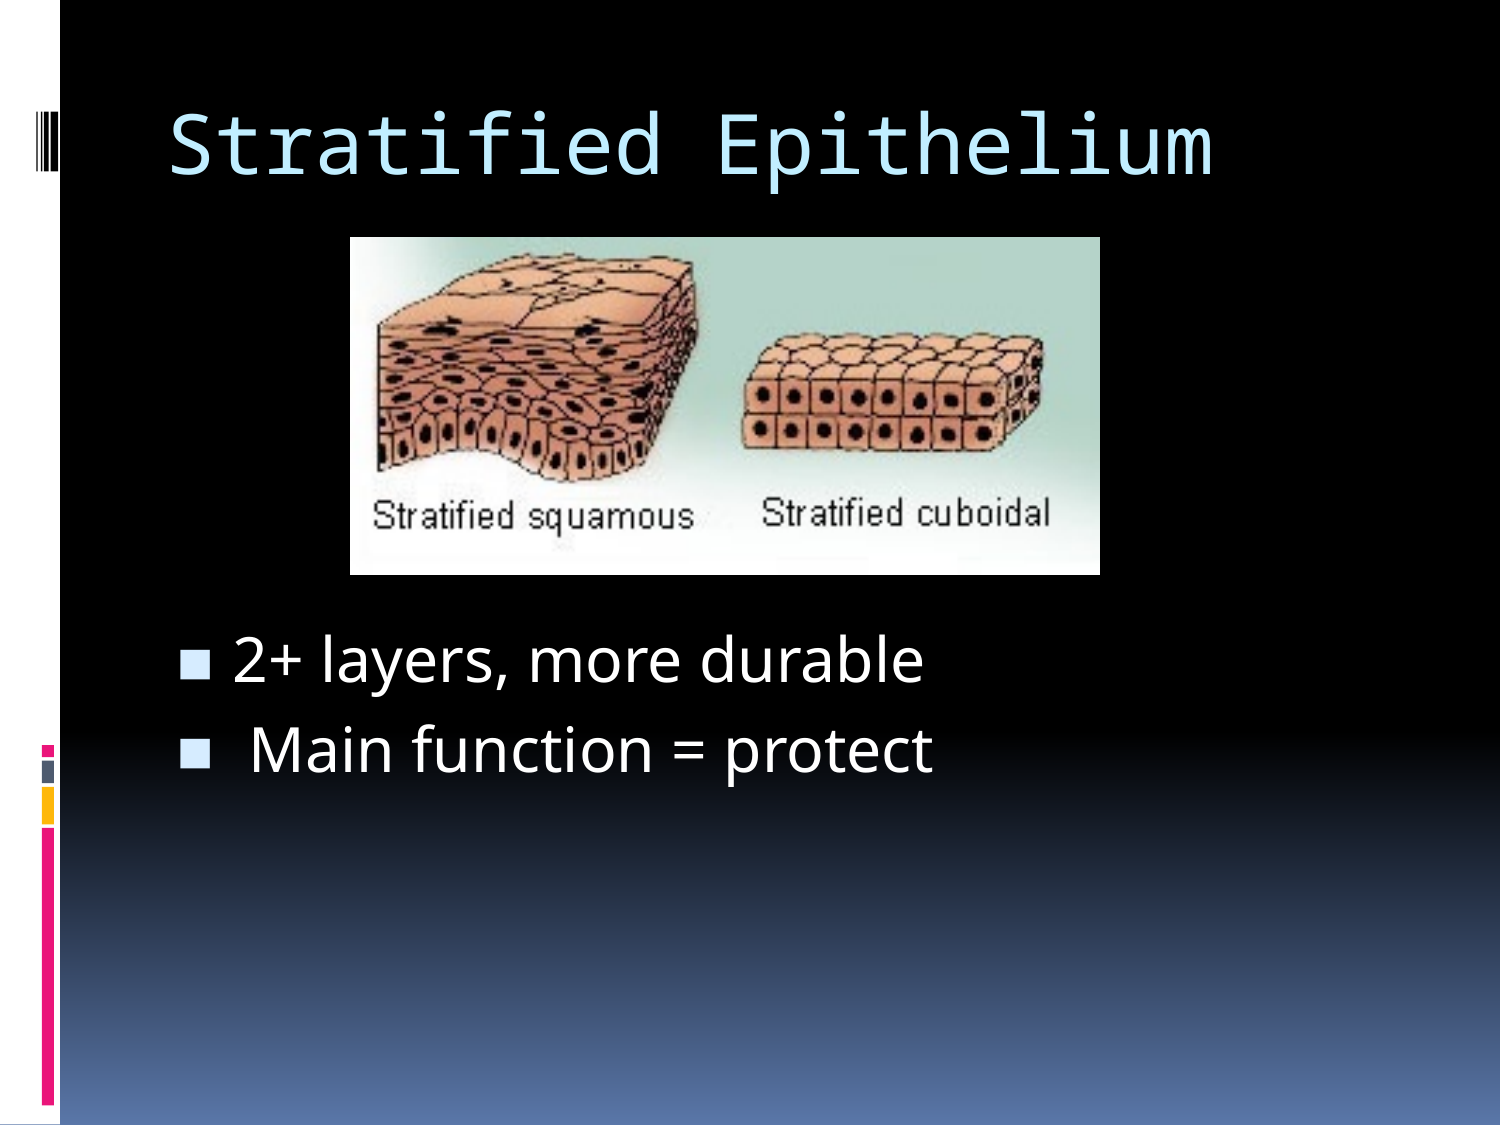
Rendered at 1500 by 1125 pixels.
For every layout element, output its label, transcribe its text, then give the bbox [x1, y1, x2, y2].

picture [349, 237, 1101, 576]
title Stratified Epithelium [150, 84, 1425, 235]
list 2+ layers, more durable Main function = protect [150, 612, 1425, 1075]
